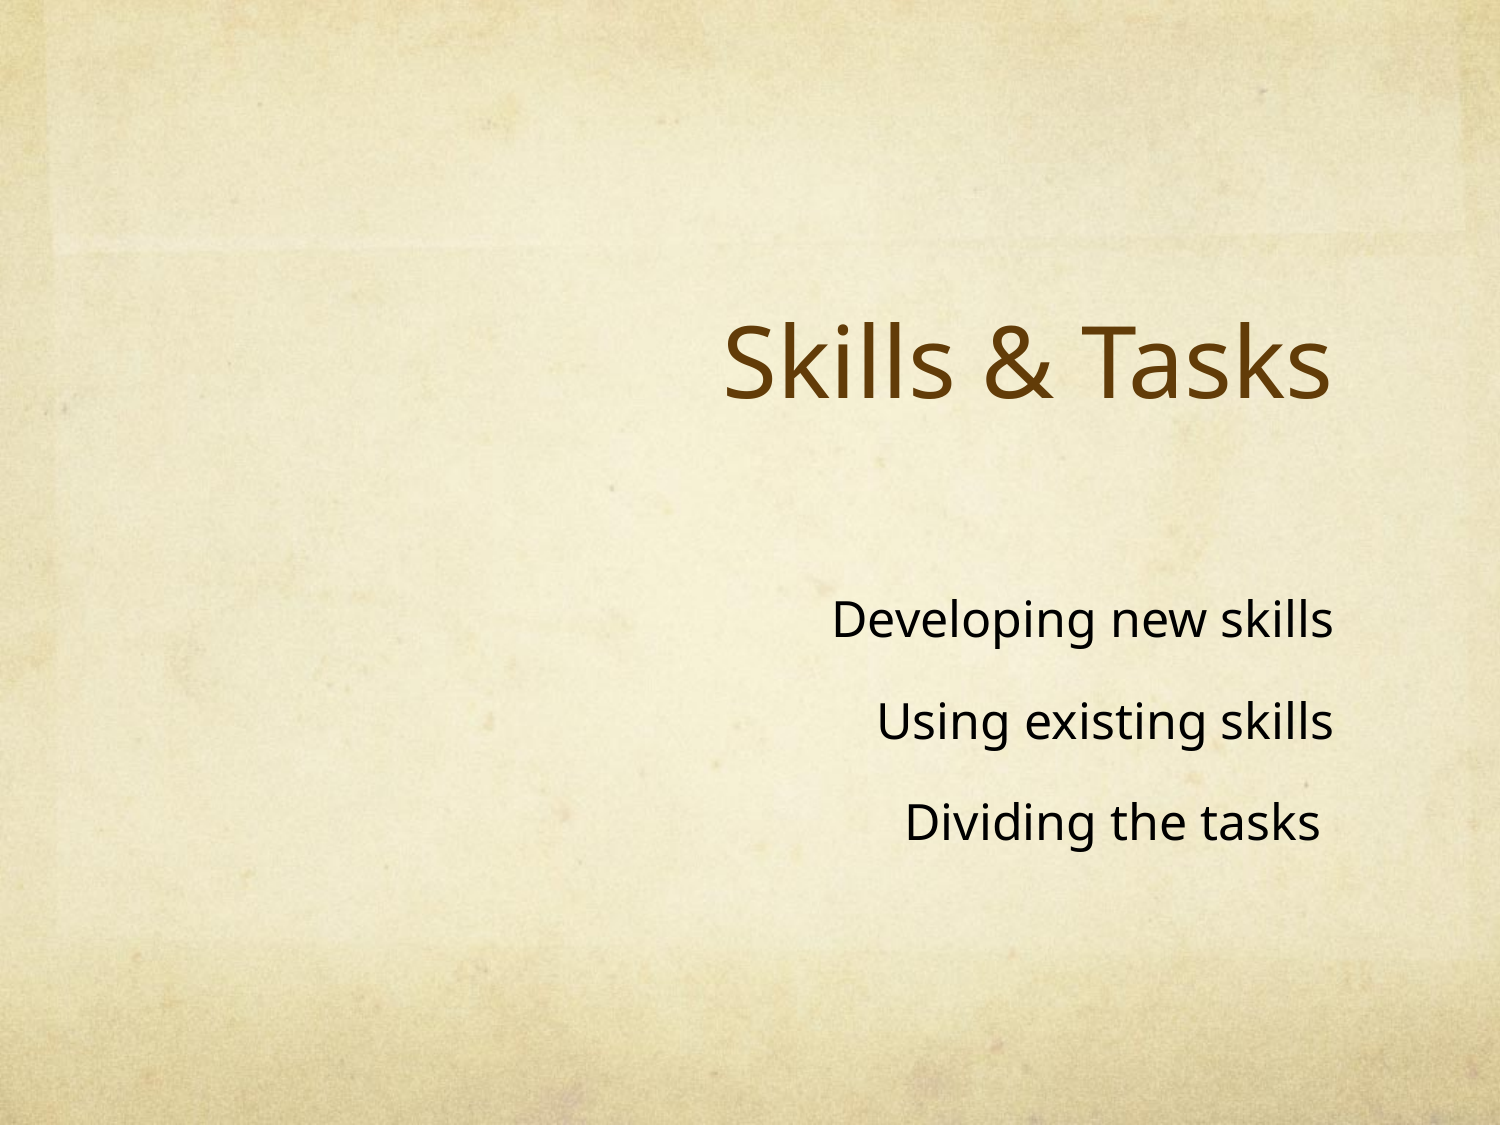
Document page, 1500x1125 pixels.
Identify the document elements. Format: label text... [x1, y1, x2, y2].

list Developing new skills Using existing skills Dividing the tasks [626, 579, 1350, 950]
picture [0, 0, 1500, 1125]
title Skills & Tasks [150, 82, 1350, 426]
